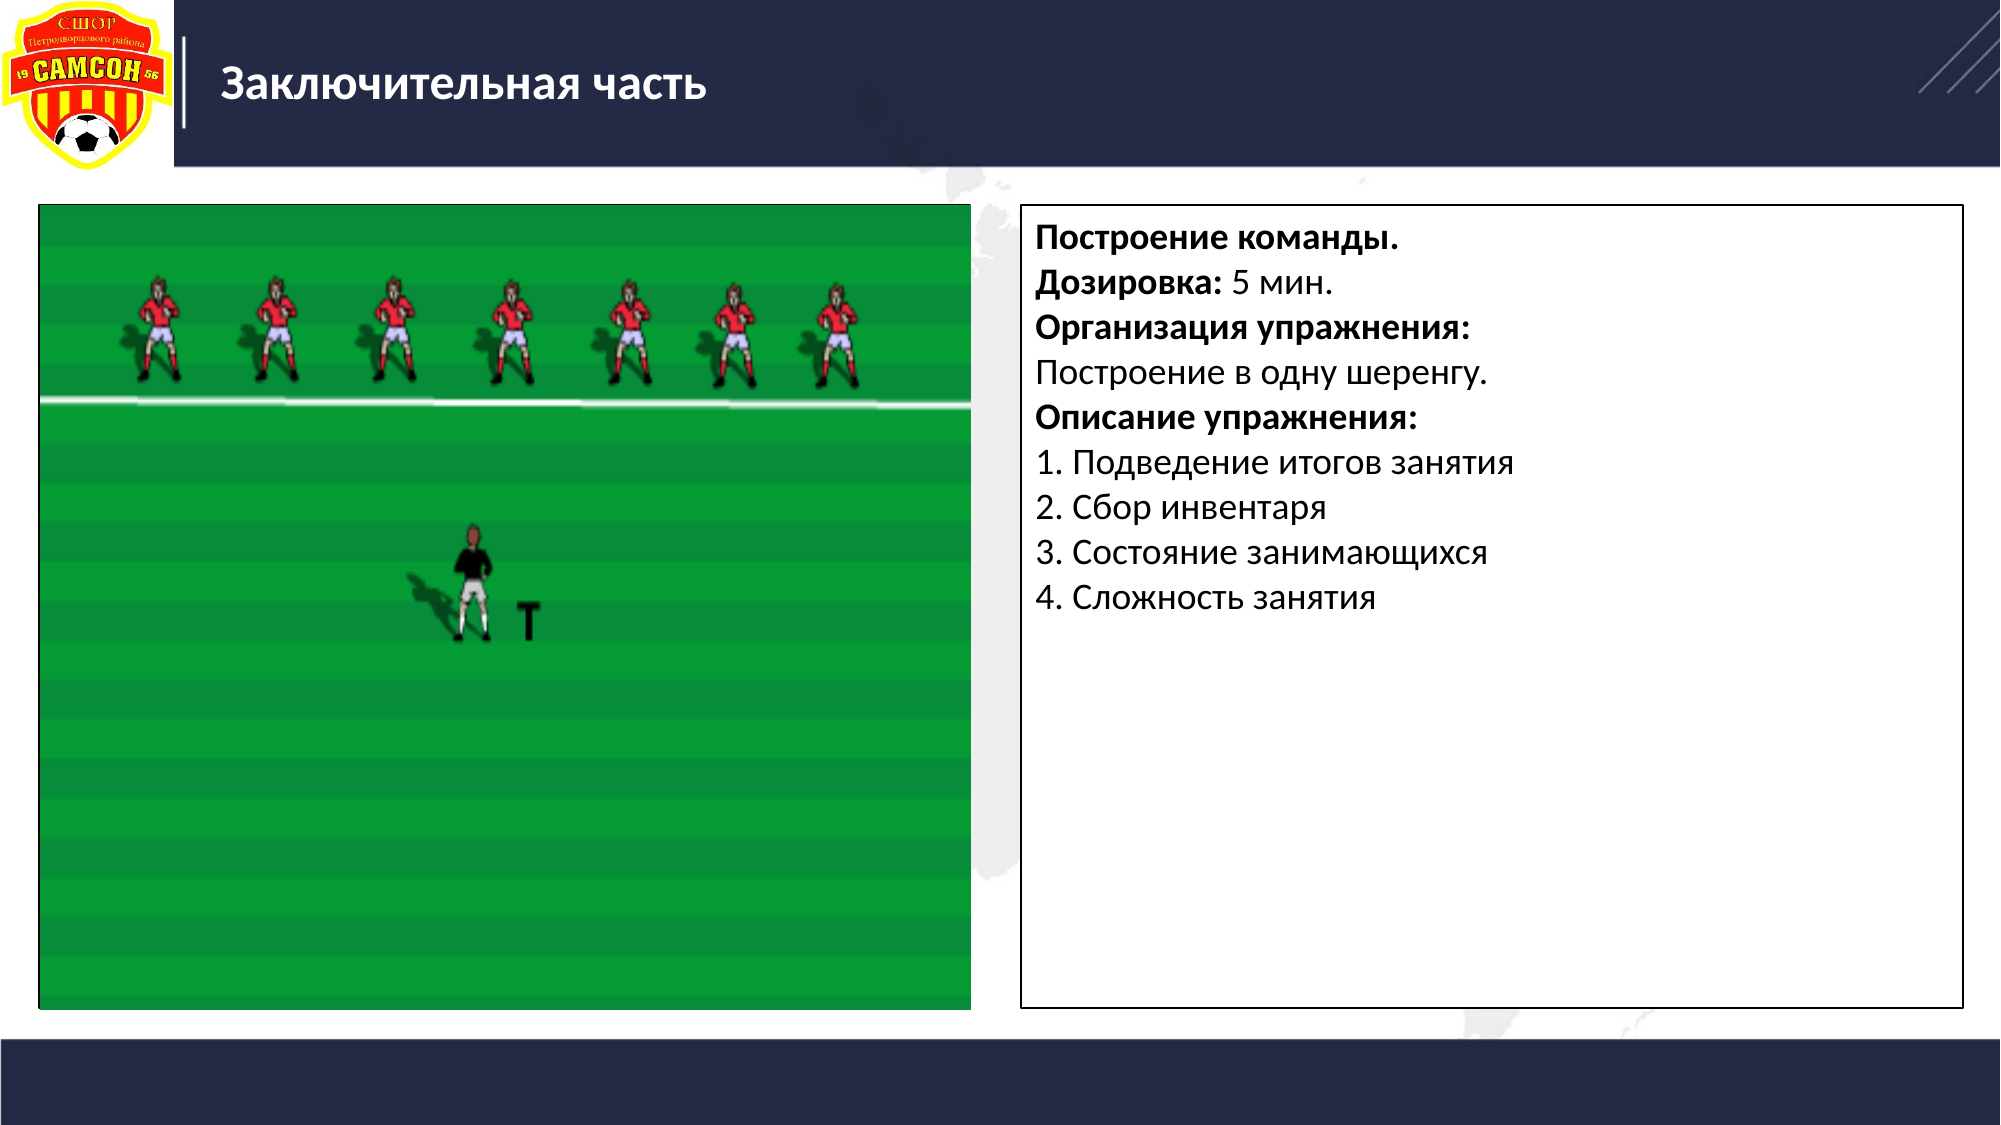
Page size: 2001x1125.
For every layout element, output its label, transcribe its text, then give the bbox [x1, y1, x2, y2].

picture [0, 0, 2000, 1125]
text_box Заключительная часть [205, 49, 1910, 113]
text_box Построение команды. Дозировка: 5 мин. Организация упражнения: Построение в одну шеренгу. Описание упражнения: 1. Подведение итогов занятия 2. Сбор инвентаря 3. Состояние занимающихся 4. Сложность занятия [1020, 204, 1964, 1009]
